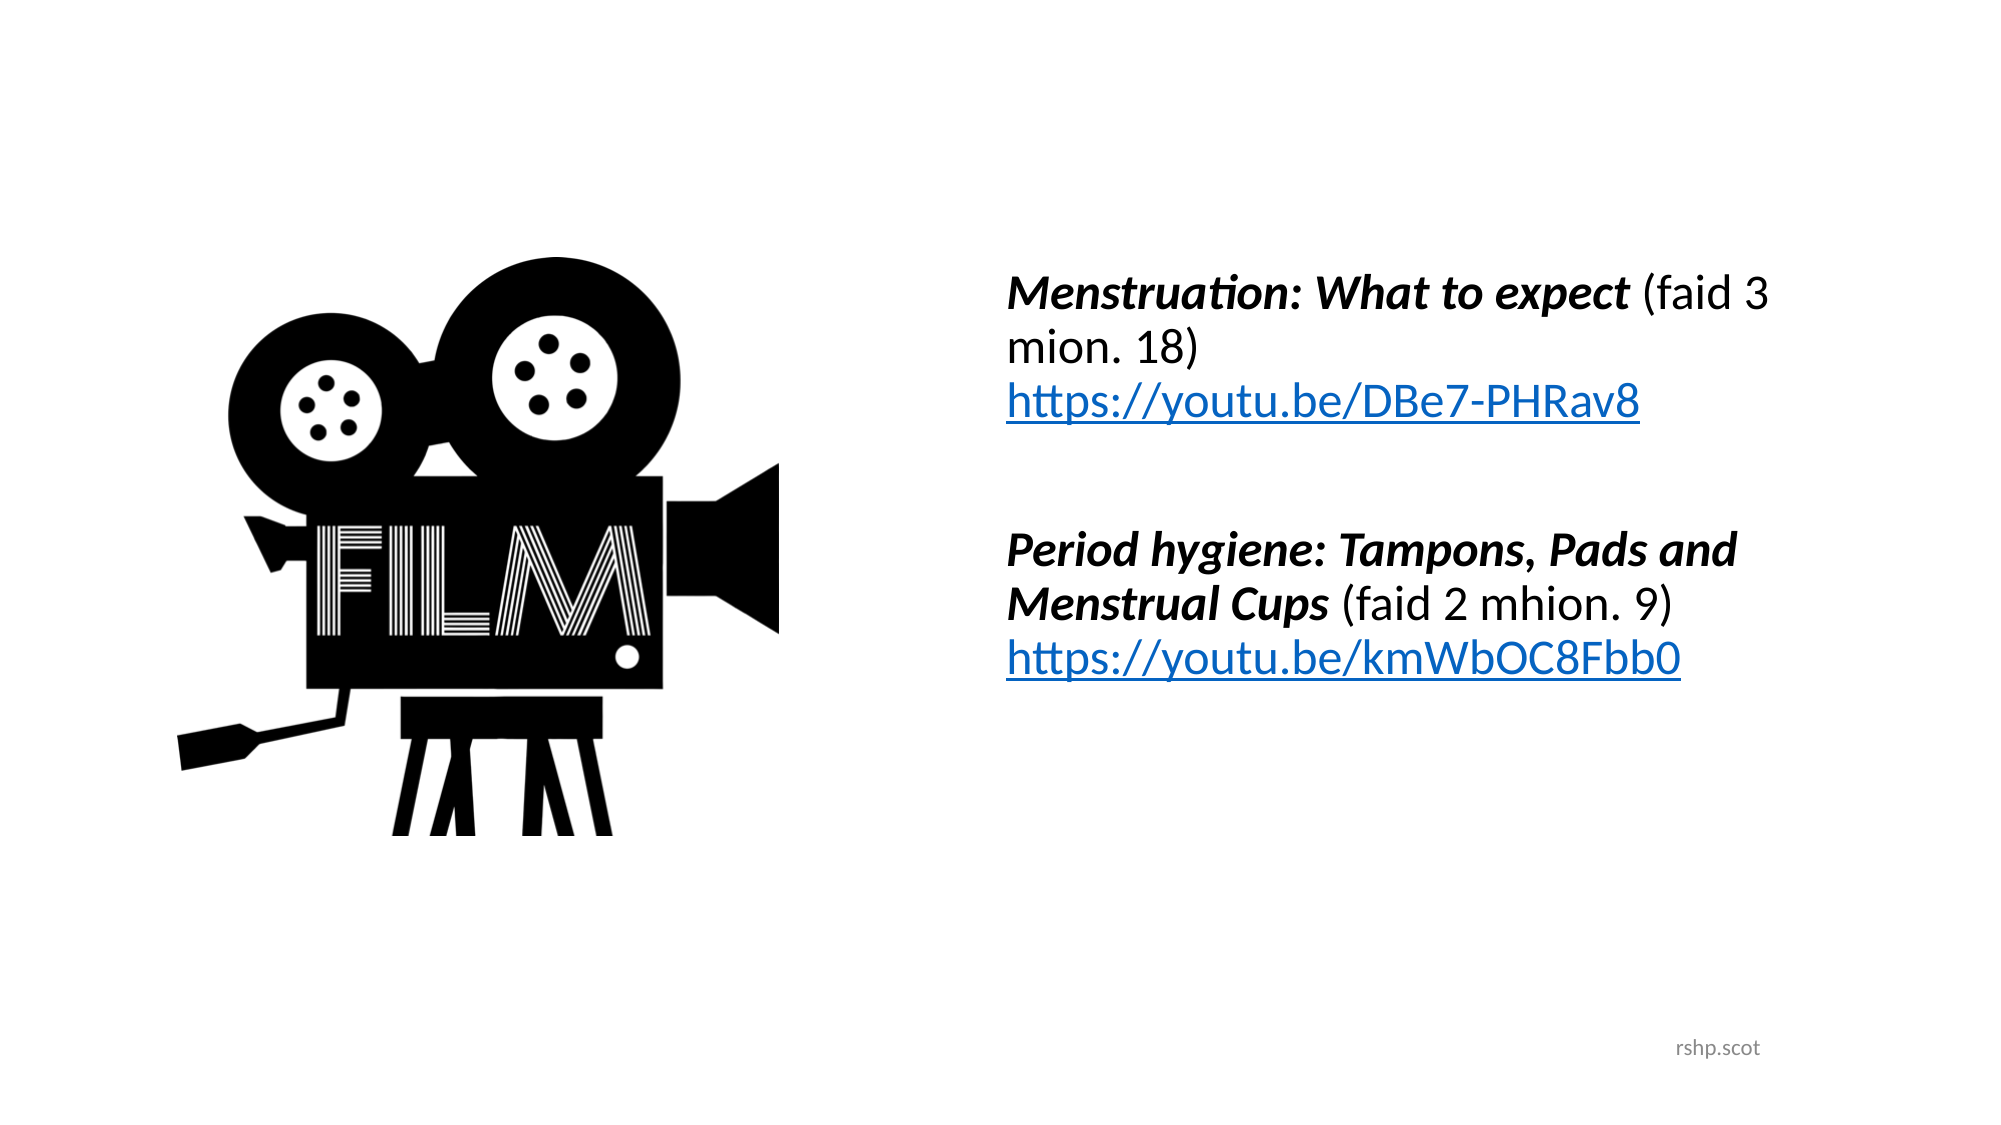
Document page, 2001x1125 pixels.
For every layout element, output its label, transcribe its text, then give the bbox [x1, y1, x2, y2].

picture [177, 257, 779, 836]
list Menstruation: What to expect (faid 3 mion. 18) https://youtu.be/DBe7-PHRav8 Period hygiene: Tampons, Pads and Menstrual Cups (faid 2 mhion. 9) https://youtu.be/kmWbOC8Fbb0 [991, 177, 1823, 775]
footer rshp.scot [908, 1020, 1776, 1073]
